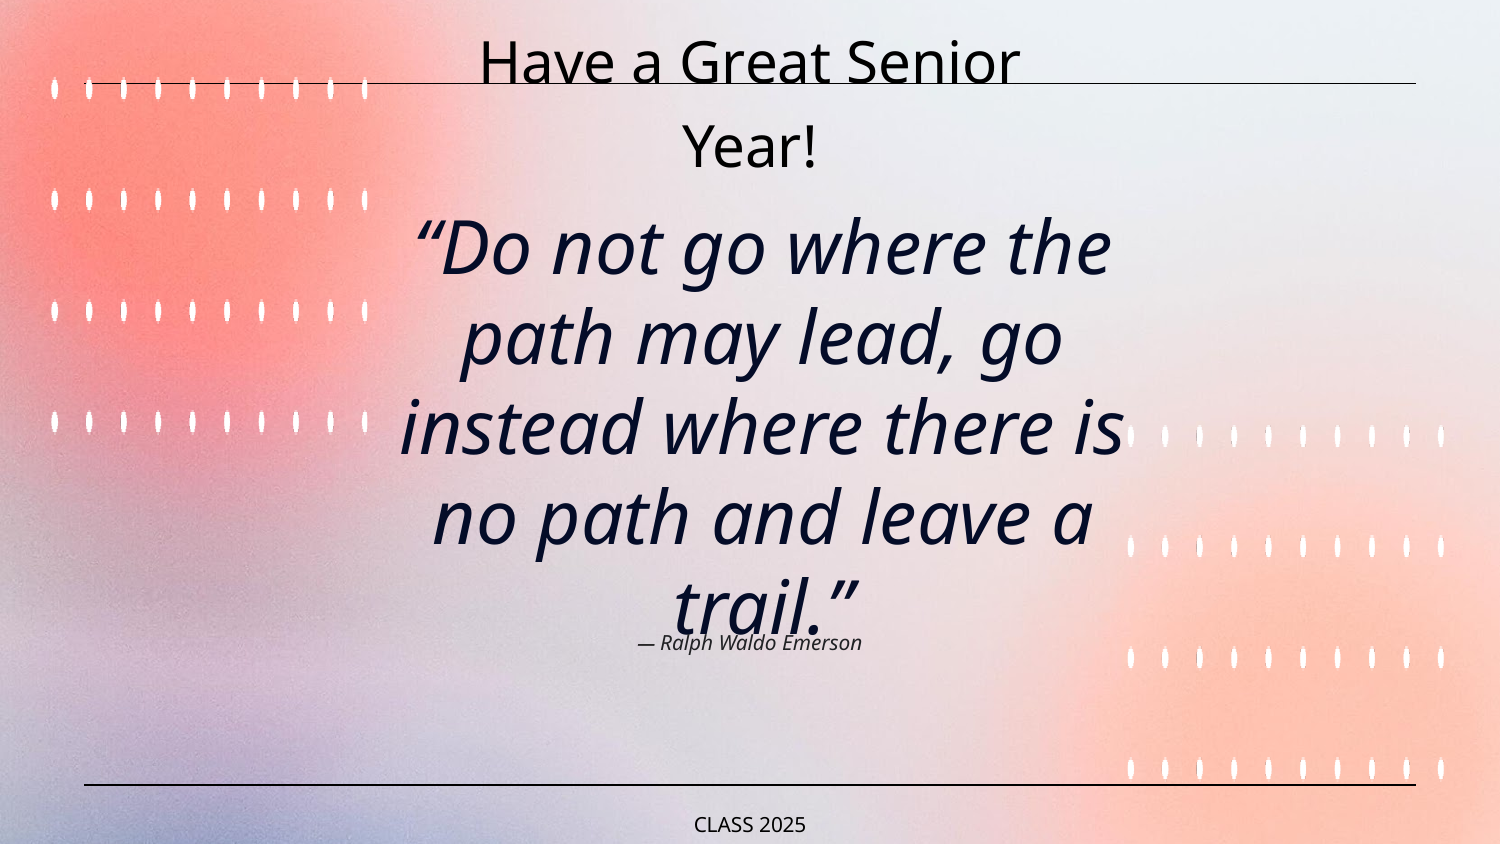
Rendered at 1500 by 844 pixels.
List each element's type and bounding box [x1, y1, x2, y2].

picture [0, 0, 1500, 844]
text_box [387, 199, 1140, 656]
